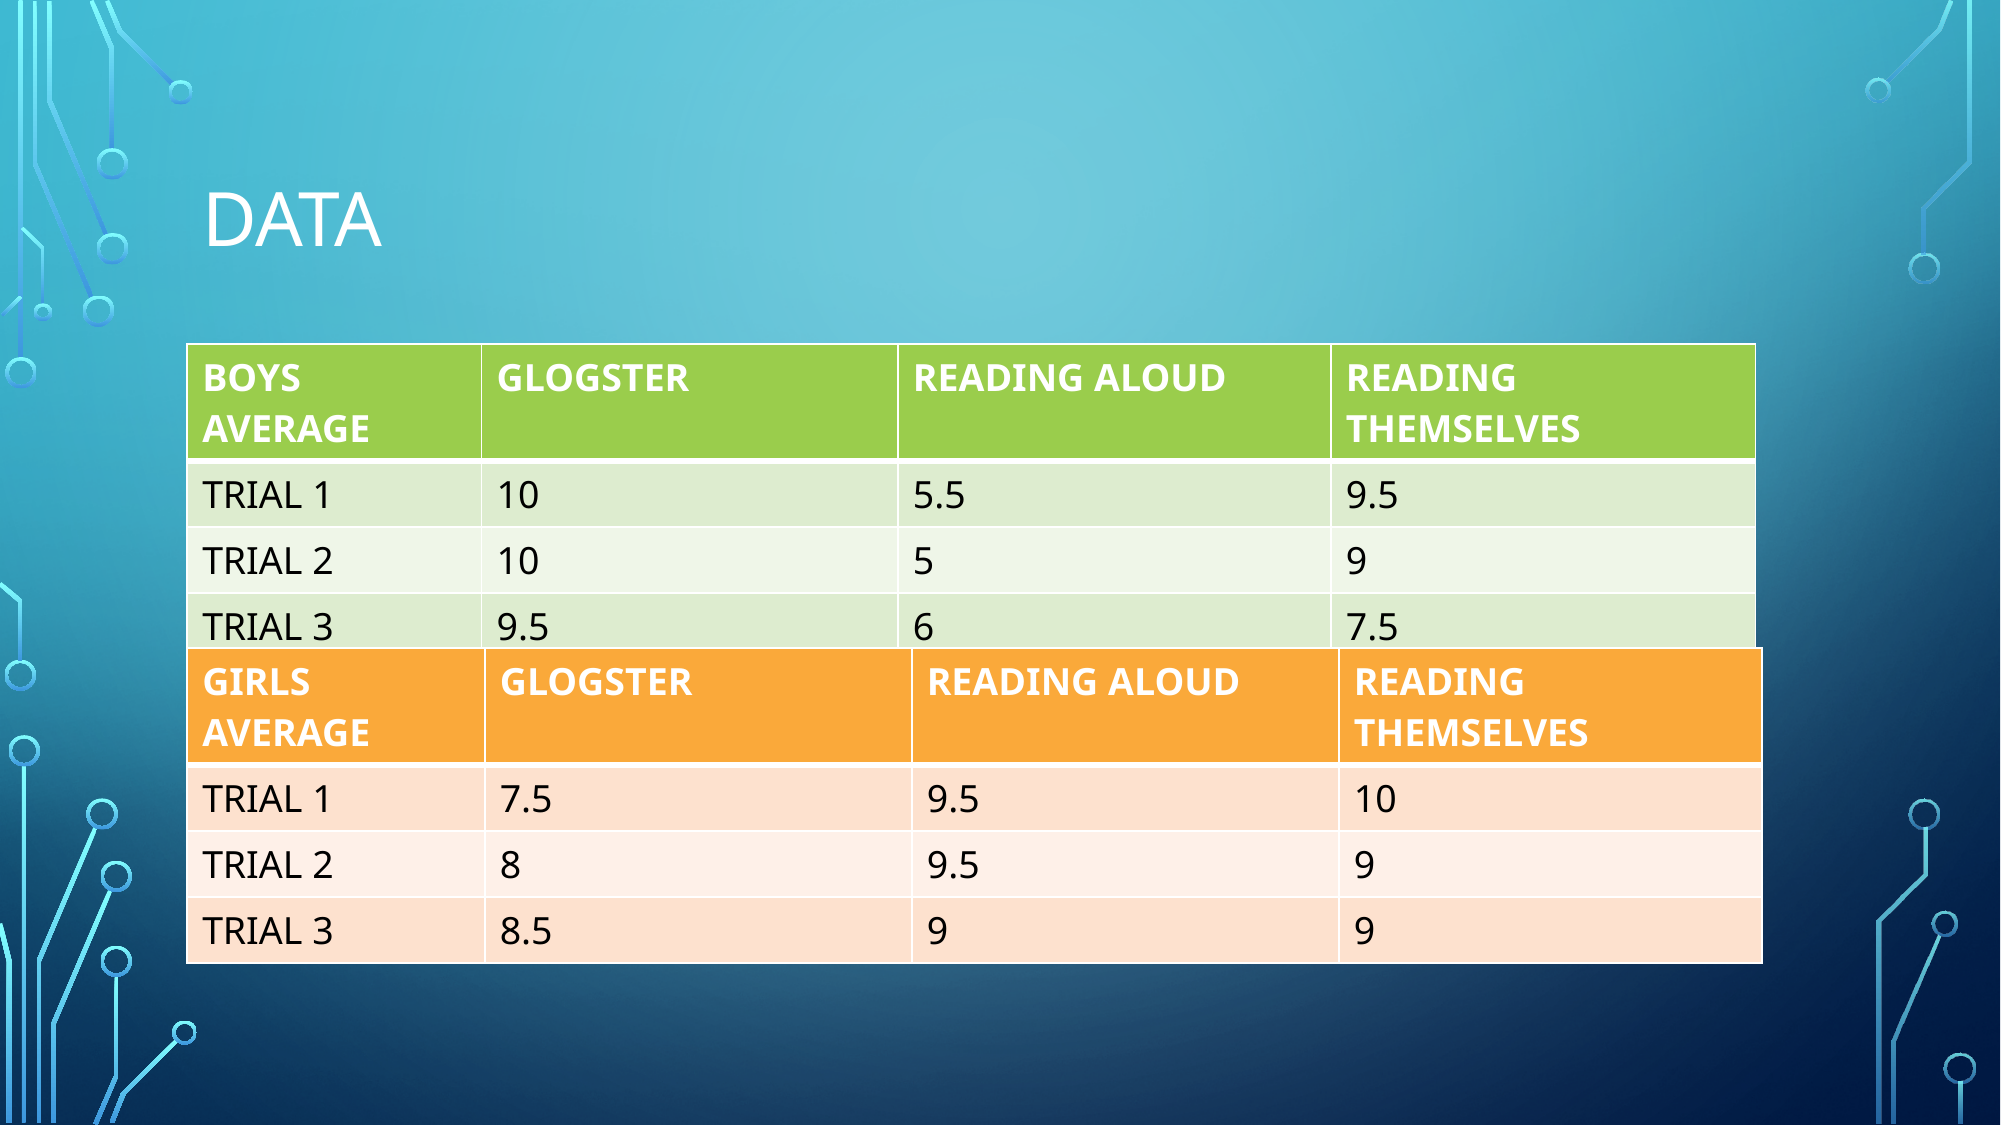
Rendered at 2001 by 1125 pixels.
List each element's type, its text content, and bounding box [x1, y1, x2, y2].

table_cell 9 [1340, 832, 1761, 896]
table_header BOYS AVERAGE [188, 345, 481, 458]
table_cell 5.5 [899, 464, 1330, 526]
table_cell TRIAL 3 [188, 594, 481, 647]
table_cell 7.5 [1332, 594, 1755, 647]
table_header READING ALOUD [913, 649, 1338, 762]
table_cell 9 [913, 898, 1338, 962]
table_header GLOGSTER [482, 345, 897, 458]
table_cell 9.5 [1332, 464, 1755, 526]
table_cell TRIAL 3 [188, 898, 484, 962]
table_header GLOGSTER [486, 649, 911, 762]
table_cell 10 [482, 528, 897, 592]
table_header READING THEMSELVES [1332, 345, 1755, 458]
table_header READING THEMSELVES [1340, 649, 1761, 762]
table_cell 6 [899, 594, 1330, 647]
table_cell TRIAL 1 [188, 768, 484, 830]
table_cell 9 [1340, 898, 1761, 962]
table_cell 9.5 [913, 768, 1338, 830]
table_cell TRIAL 1 [188, 464, 481, 526]
table_cell 5 [899, 528, 1330, 592]
table_header GIRLS AVERAGE [188, 649, 484, 762]
table_cell 7.5 [486, 768, 911, 830]
table_cell 8.5 [486, 898, 911, 962]
table_cell 9 [1332, 528, 1755, 592]
table_cell 10 [1340, 768, 1761, 830]
table_cell 9.5 [482, 594, 897, 647]
table_cell 10 [482, 464, 897, 526]
table_cell 8 [486, 832, 911, 896]
table_header READING ALOUD [899, 345, 1330, 458]
table_cell TRIAL 2 [188, 528, 481, 592]
table_cell TRIAL 2 [188, 832, 484, 896]
title DATA [187, 101, 1813, 344]
table_cell 9.5 [913, 832, 1338, 896]
